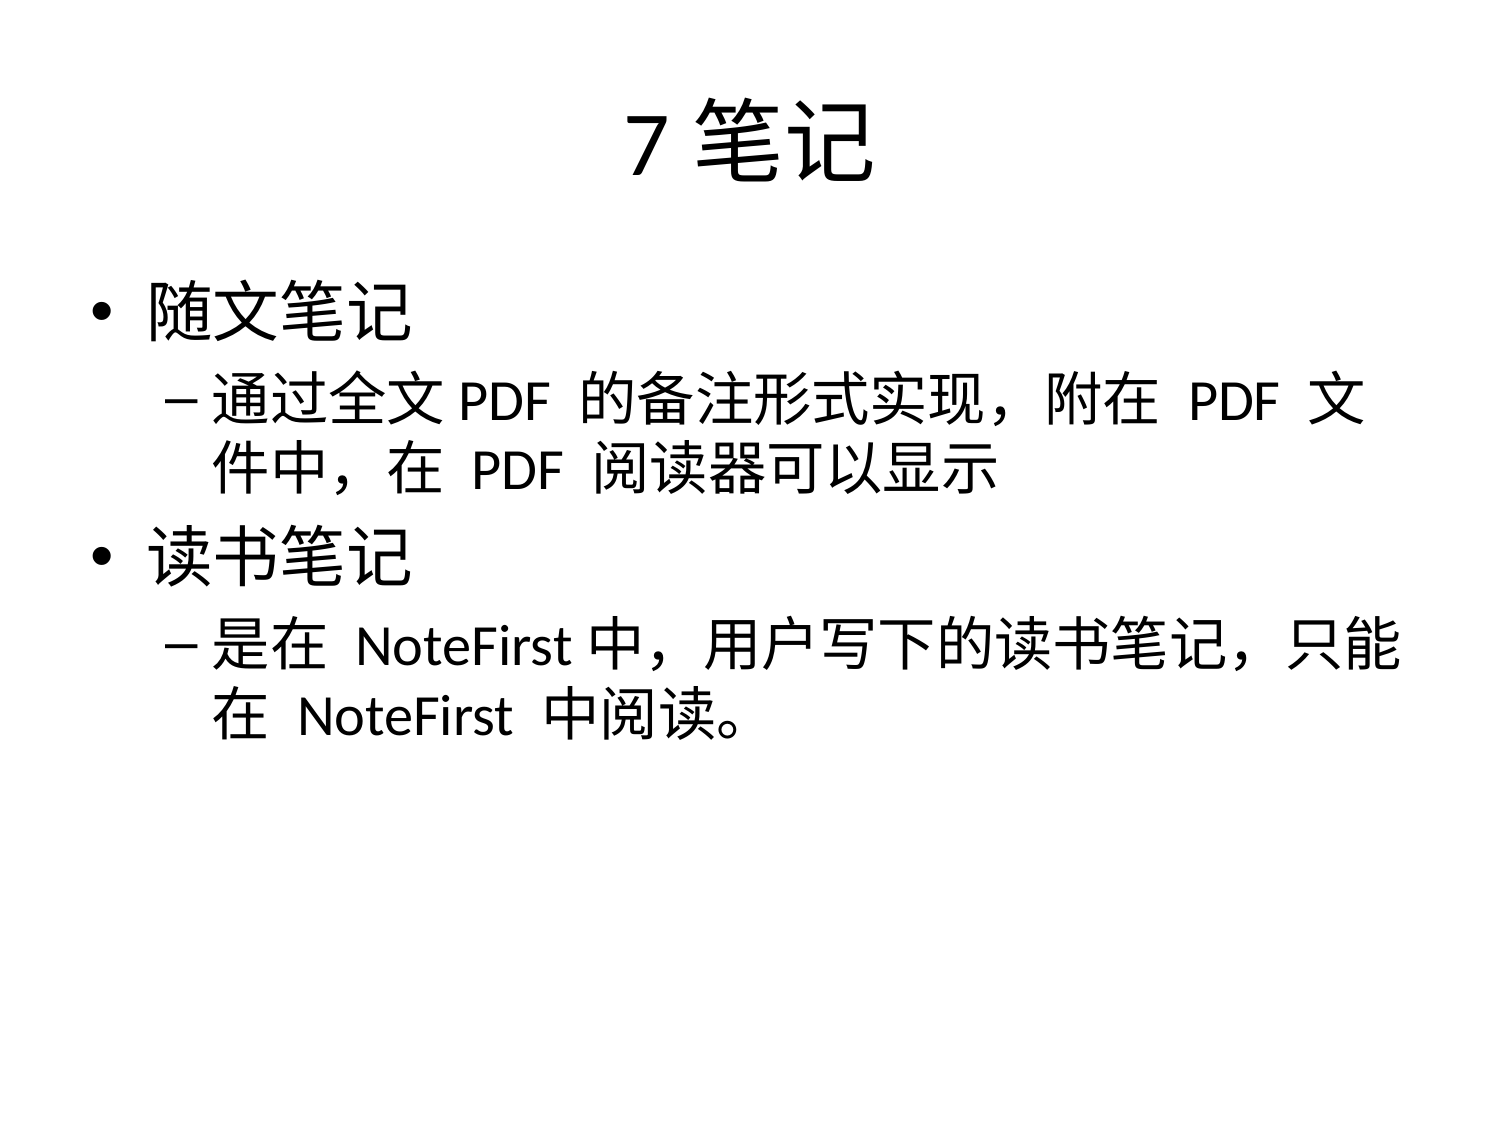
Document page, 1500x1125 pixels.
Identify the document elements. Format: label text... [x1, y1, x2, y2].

list 随文笔记 通过全文PDF 的备注形式实现，附在 PDF 文件中，在 PDF 阅读器可以显示 读书笔记 是在 NoteFirst中，用户写下的读书笔记，只能在 NoteFirst 中阅读。 [75, 262, 1425, 1005]
title 7笔记 [75, 45, 1425, 233]
